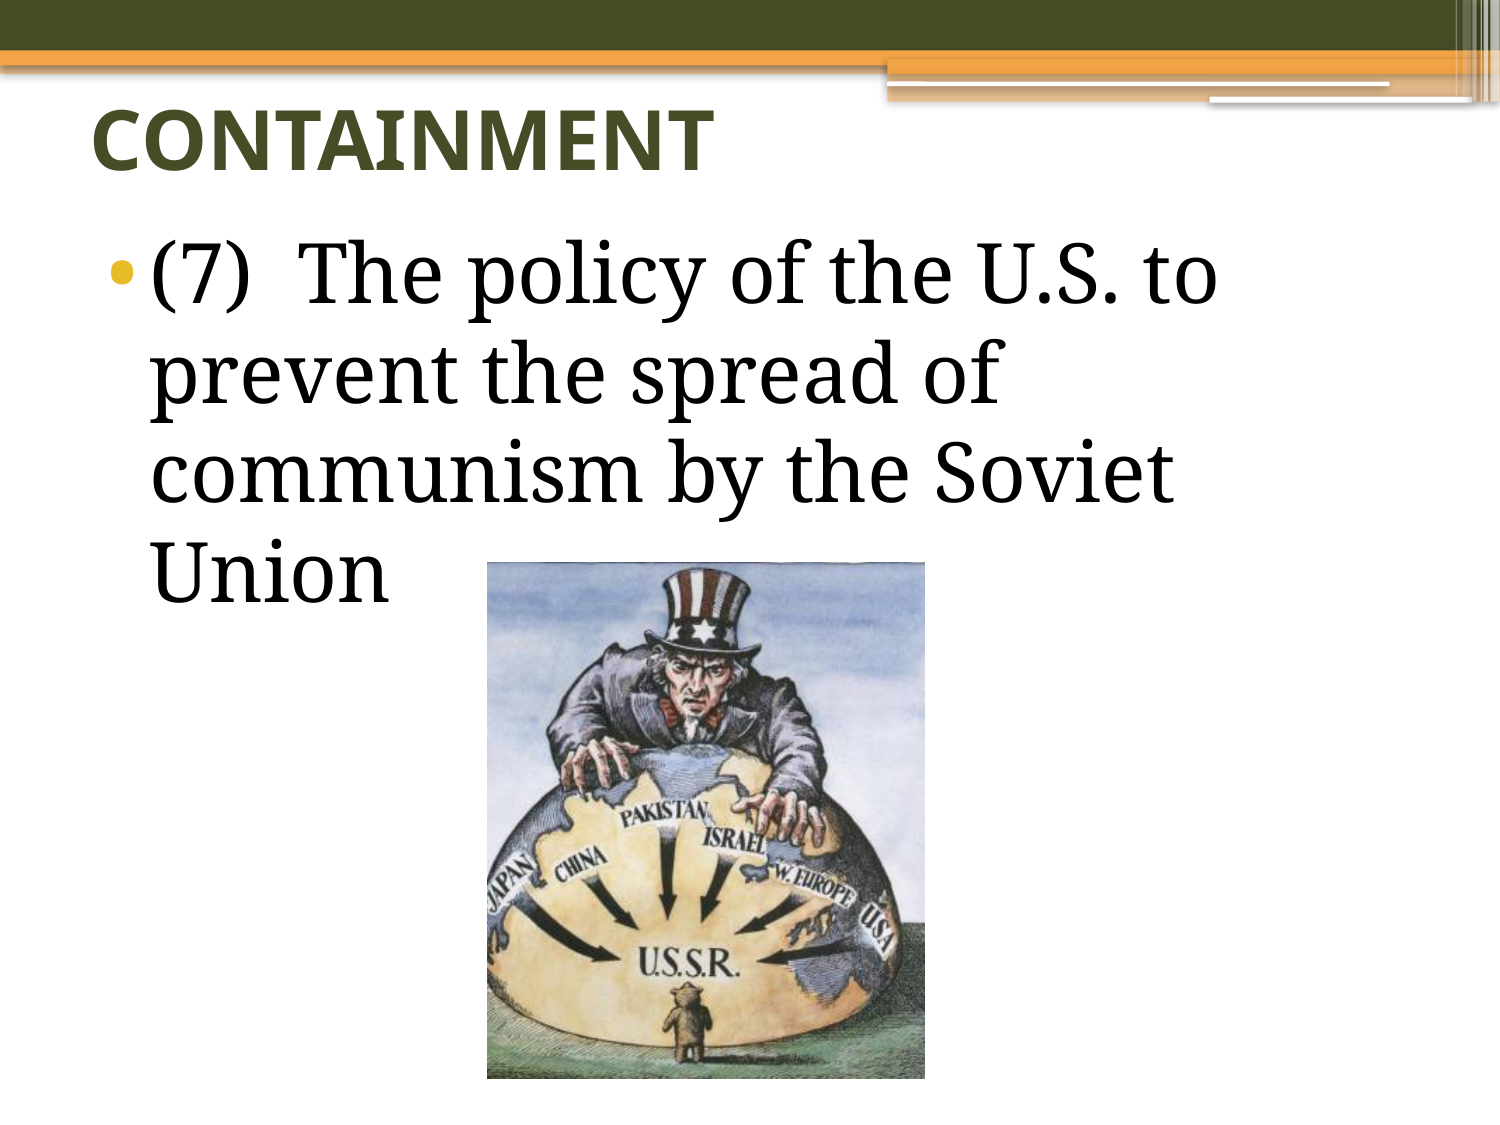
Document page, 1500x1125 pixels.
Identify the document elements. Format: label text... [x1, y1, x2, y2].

picture [487, 562, 926, 1079]
title CONTAINMENT [75, 50, 1425, 212]
list (7) The policy of the U.S. to prevent the spread of communism by the Soviet Union [75, 212, 1425, 1079]
